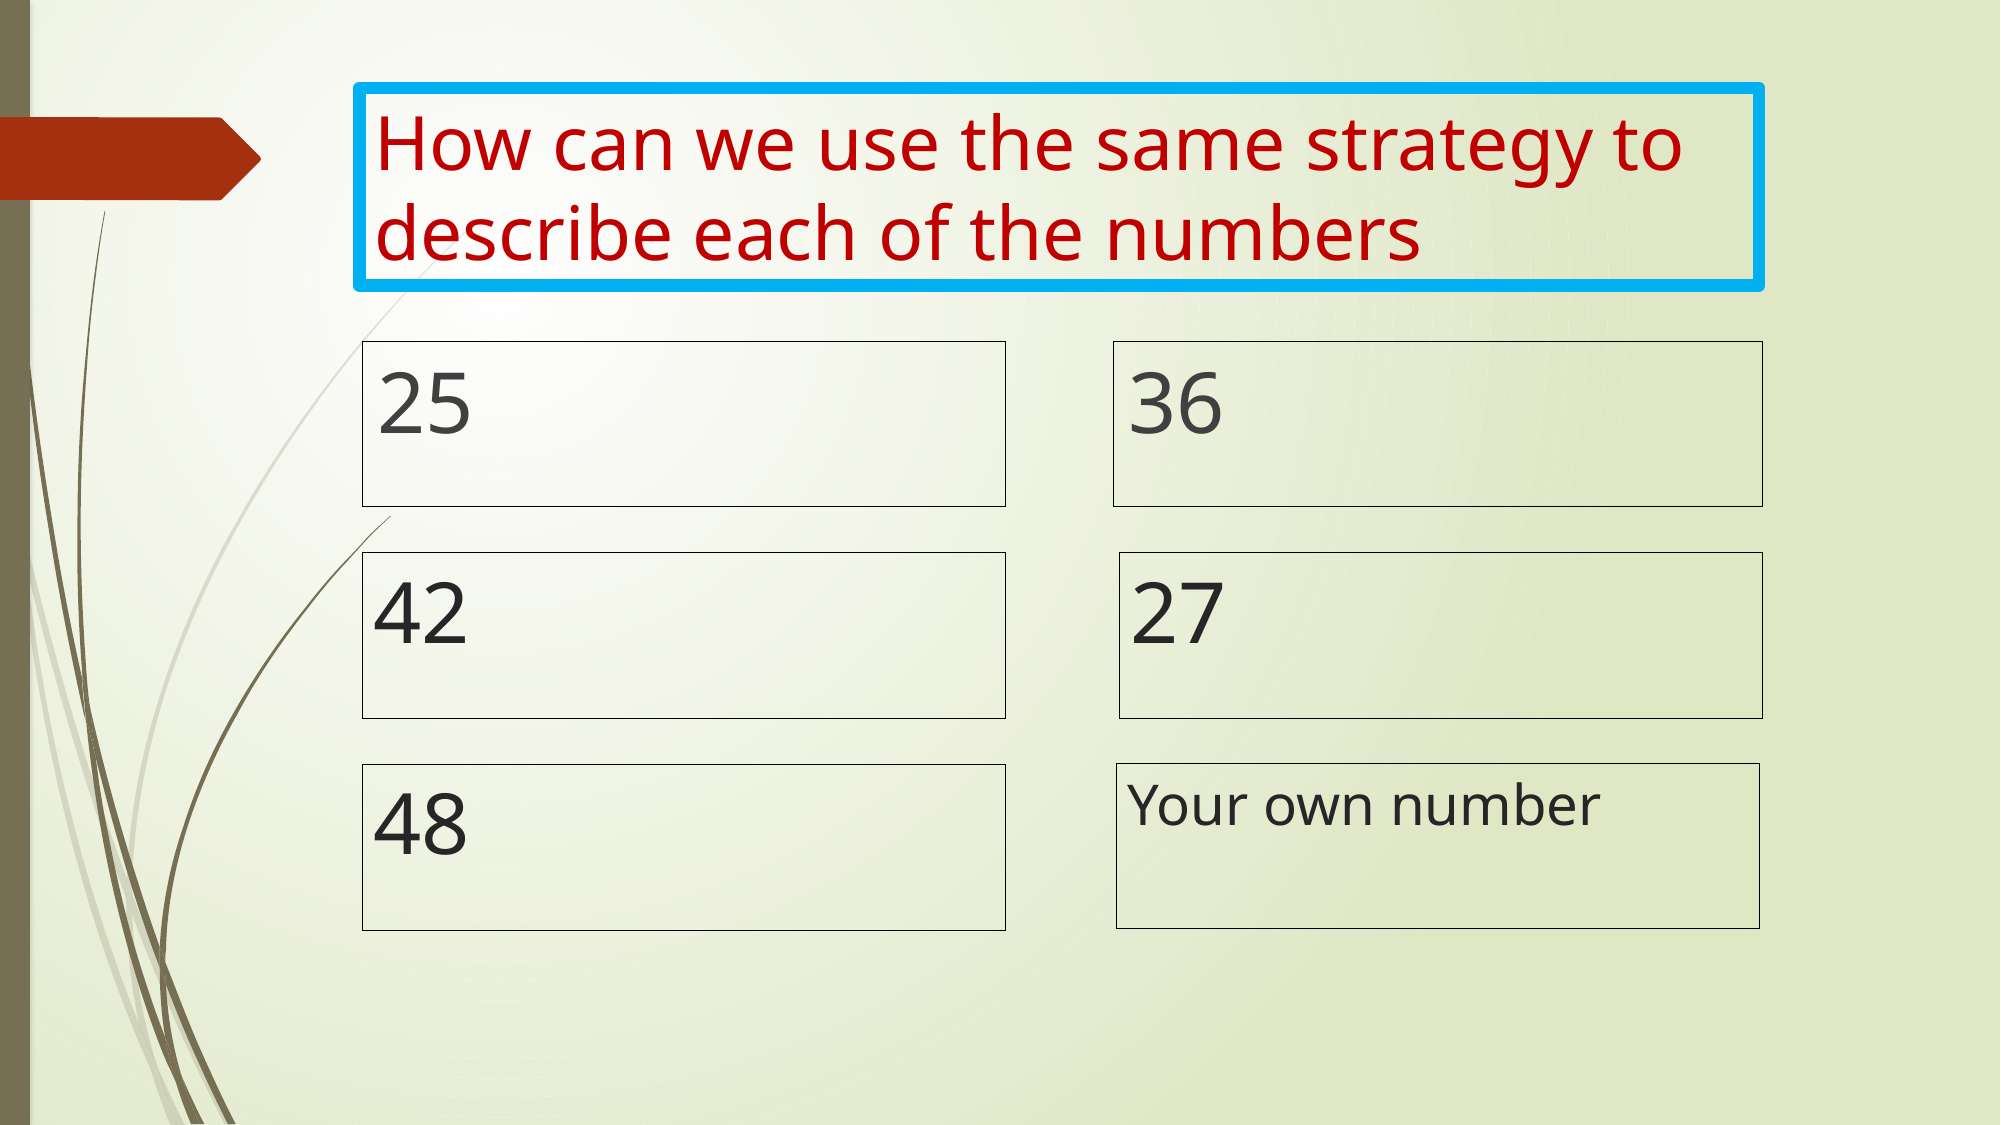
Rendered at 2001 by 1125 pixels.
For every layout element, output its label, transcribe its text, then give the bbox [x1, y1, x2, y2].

title How can we use the same strategy to describe each of the numbers [359, 87, 1760, 286]
list 25 [362, 341, 1006, 507]
text_box 48 [362, 764, 1006, 931]
text_box 42 [362, 552, 1006, 719]
list 36 [1113, 341, 1763, 507]
text_box 27 [1119, 552, 1763, 719]
text_box Your own number [1116, 763, 1760, 929]
